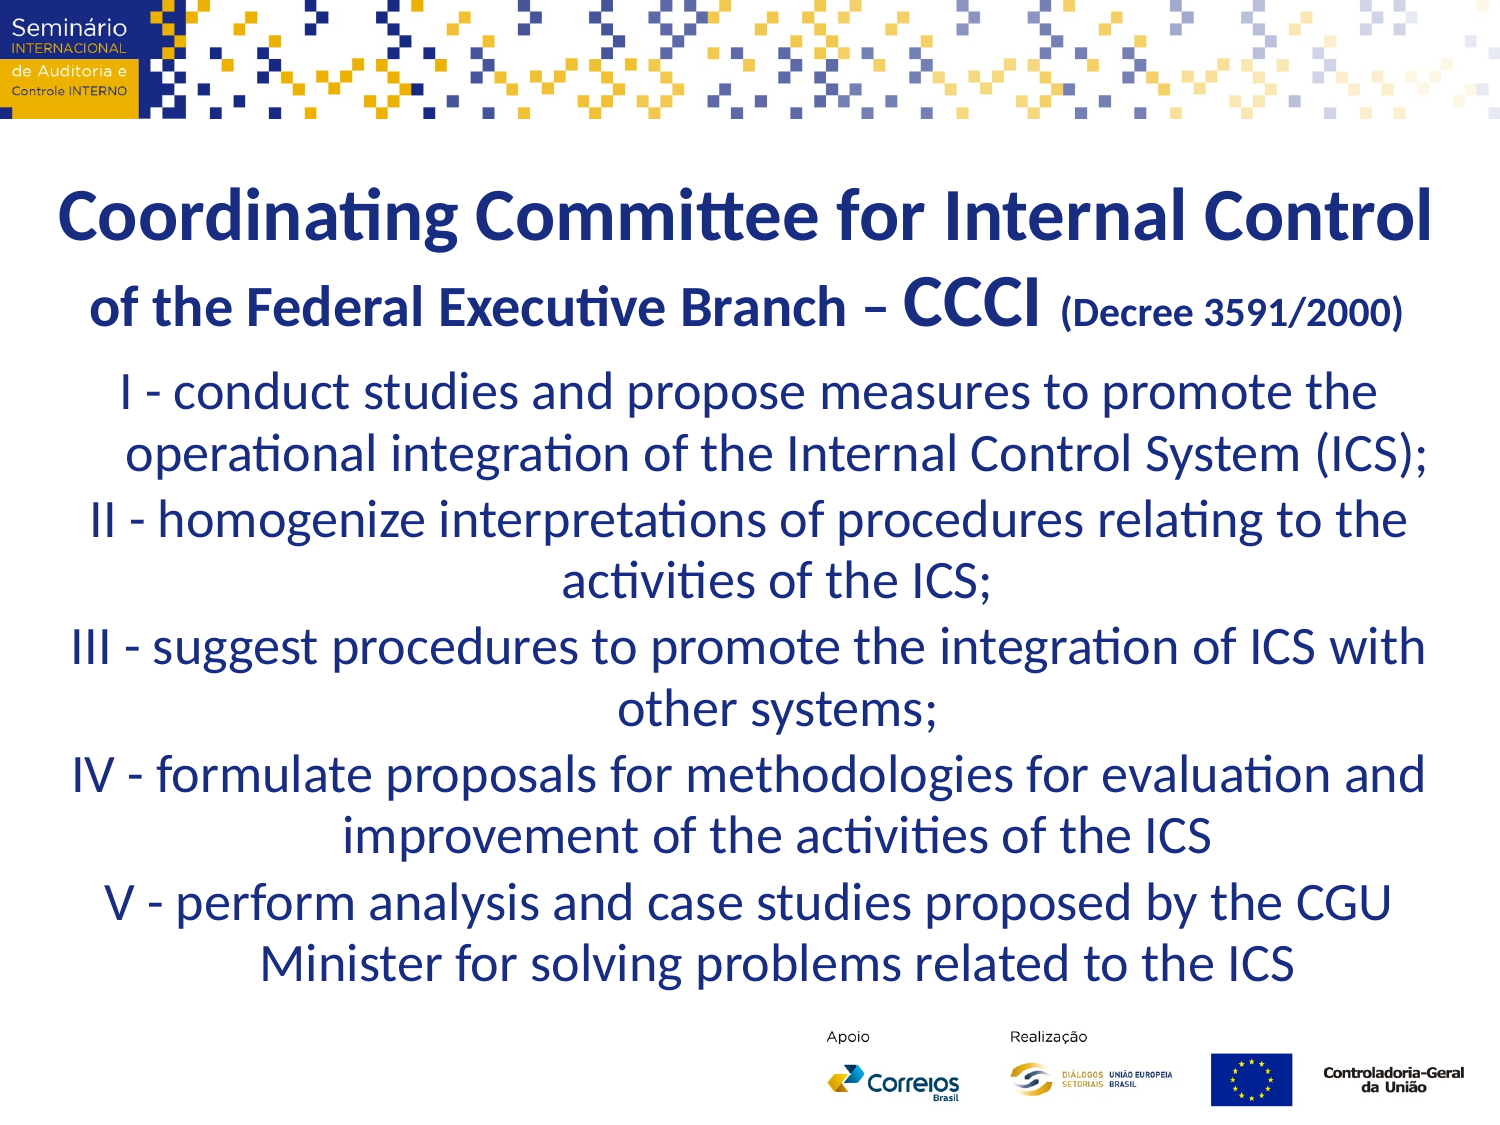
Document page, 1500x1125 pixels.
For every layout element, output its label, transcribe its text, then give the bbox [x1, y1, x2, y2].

text_box I - conduct studies and propose measures to promote the operational integration of the Internal Control System (ICS); II - homogenize interpretations of procedures relating to the activities of the ICS; III - suggest procedures to promote the integration of ICS with other systems; IV - formulate proposals for methodologies for evaluation and improvement of the activities of the ICS V - perform analysis and case studies proposed by the CGU Minister for solving problems related to the ICS [53, 352, 1447, 1075]
text_box Coordinating Committee for Internal Control of the Federal Executive Branch – CCCI (Decree 3591/2000) [23, 165, 1471, 351]
picture [0, 0, 1500, 119]
picture [808, 1009, 1495, 1125]
